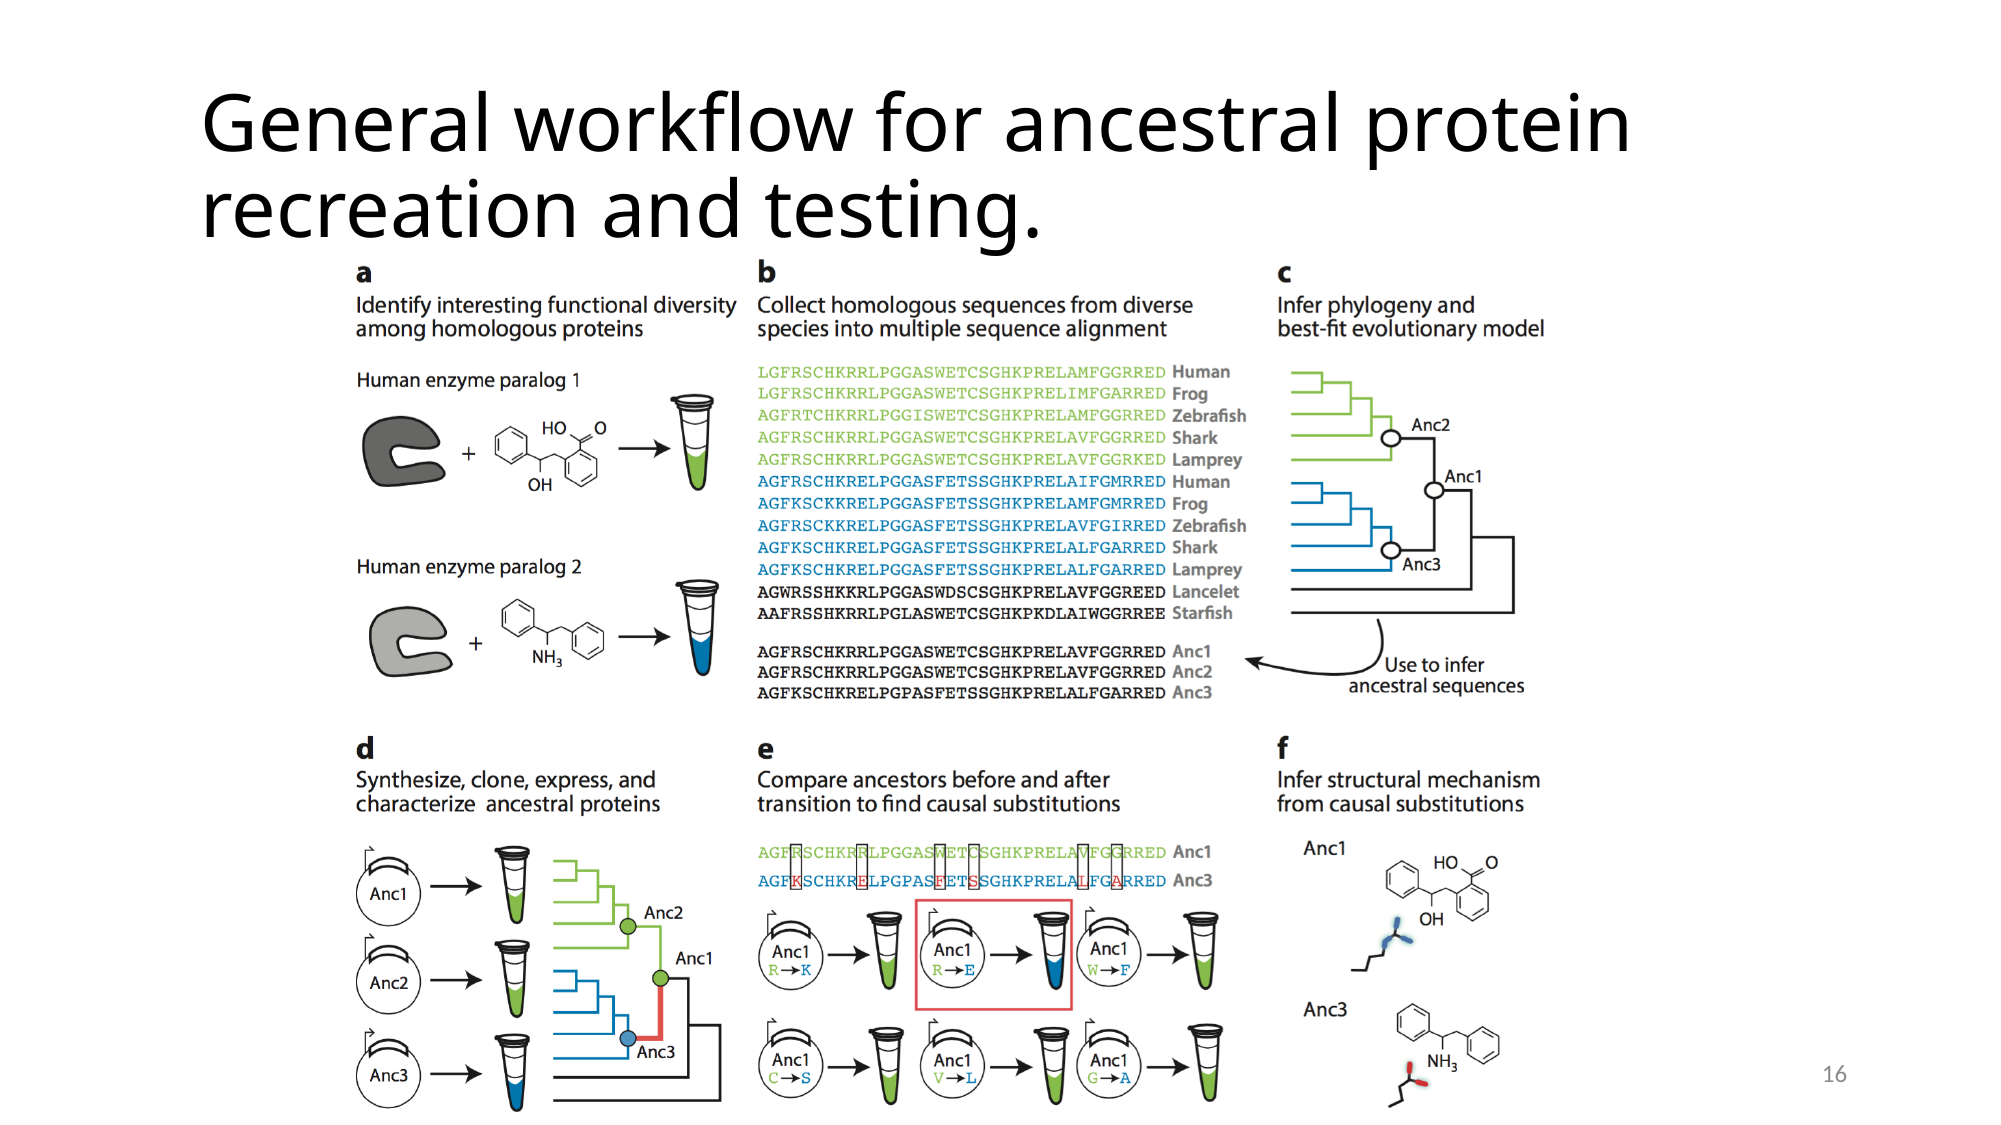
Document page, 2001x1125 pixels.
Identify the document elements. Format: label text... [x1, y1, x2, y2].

title General workflow for ancestral protein recreation and testing. [185, 59, 1863, 278]
slide_number 16 [1551, 1042, 1863, 1103]
picture [349, 258, 1551, 1113]
